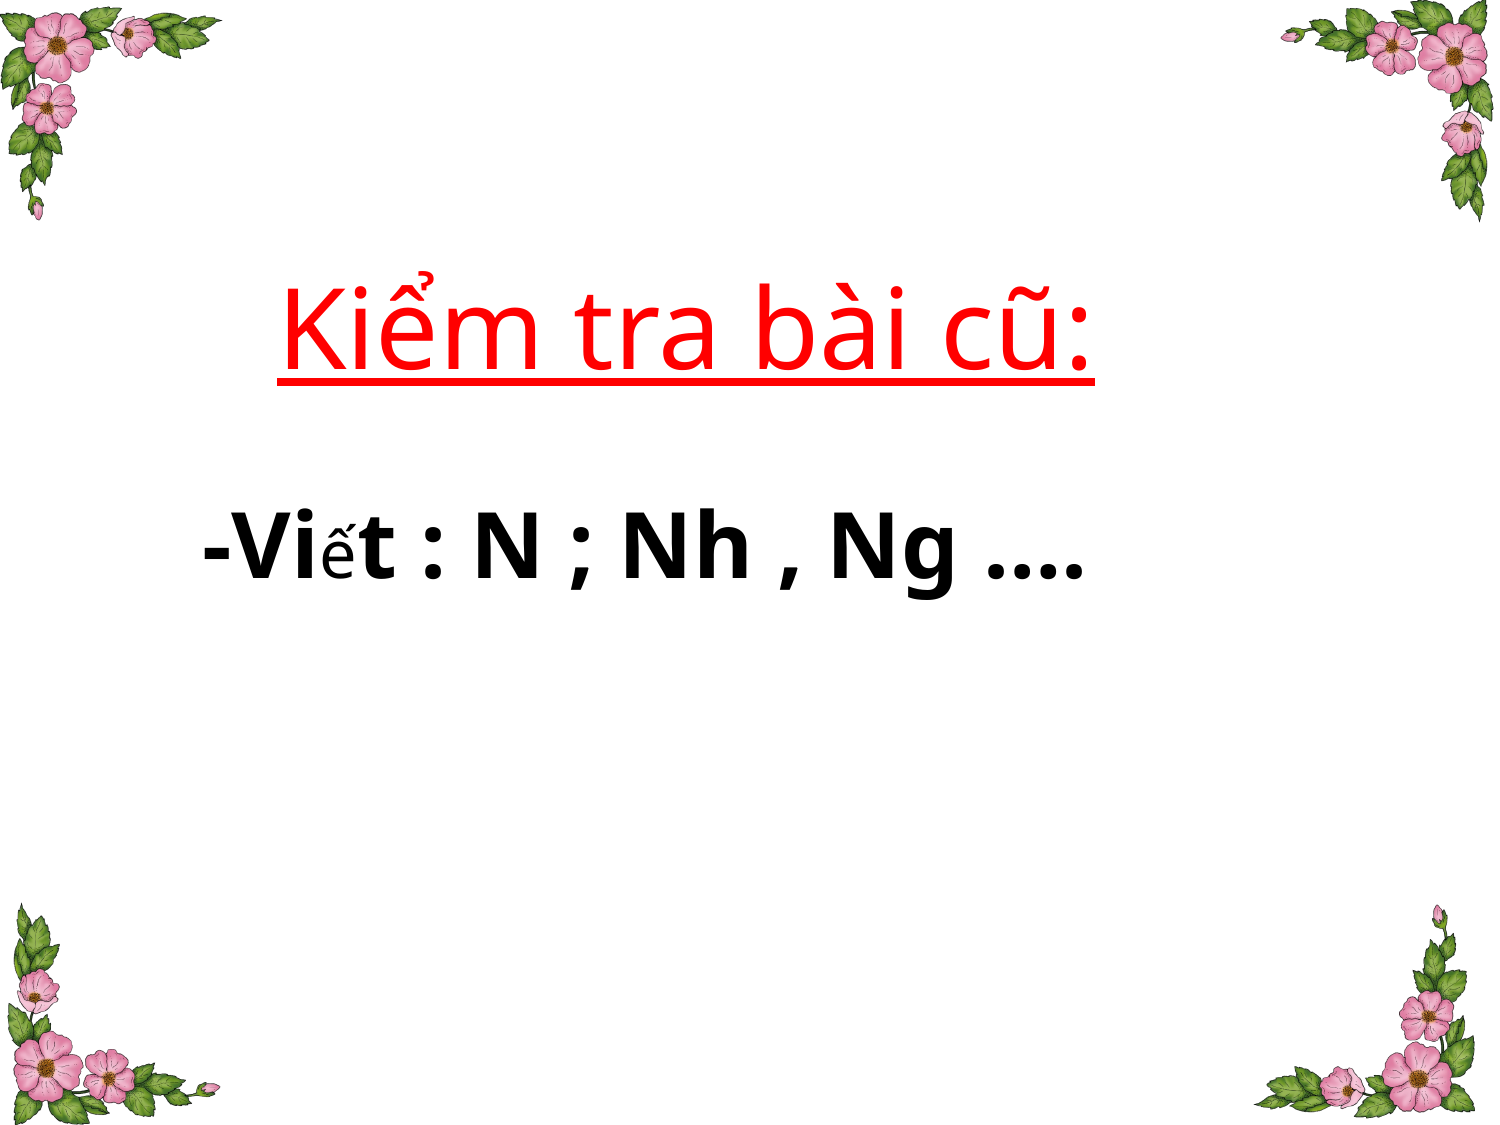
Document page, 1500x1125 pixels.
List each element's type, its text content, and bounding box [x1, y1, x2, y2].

text_box Kiểm tra bài cũ: [262, 249, 1125, 400]
picture [1249, 899, 1476, 1125]
text_box -Viết : N ; Nh , Ng …. [187, 450, 1400, 605]
picture [1274, 0, 1500, 226]
picture [0, 0, 226, 226]
picture [0, 899, 226, 1125]
